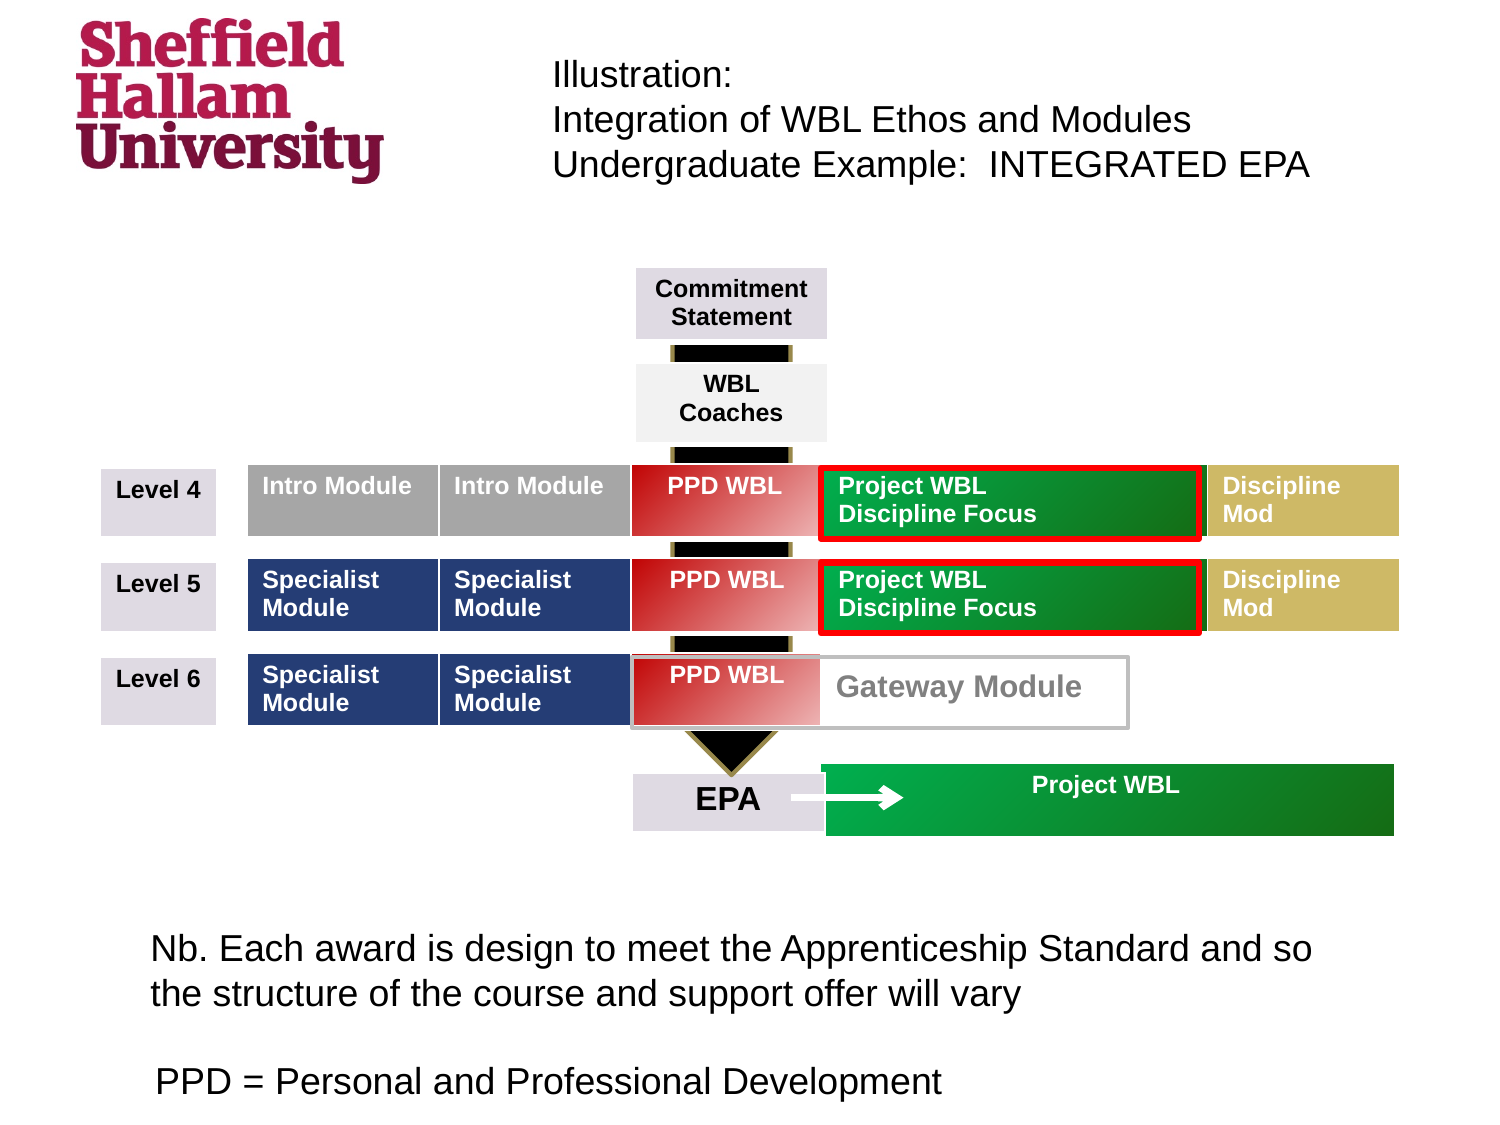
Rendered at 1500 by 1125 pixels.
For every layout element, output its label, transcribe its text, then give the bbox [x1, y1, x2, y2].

text_box [222, 747, 823, 848]
text_box [684, 731, 779, 778]
table_header WBL Coaches [636, 364, 827, 442]
table_header EPA [633, 774, 824, 831]
text_box [819, 466, 1201, 541]
text_box Nb. Each award is design to meet the Apprenticeship Standard and so the structure of the course and support offer will vary [135, 916, 1376, 1022]
table_header Commitment Statement [636, 268, 827, 339]
text_box Illustration: Integration of WBL Ethos and Modules Undergraduate Example: INTEGRATED EPA [537, 42, 1424, 193]
text_box [670, 345, 793, 362]
table_header Gateway Module [822, 622, 1422, 749]
table_header Level 4 [101, 469, 216, 536]
table_header PPD WBL [632, 465, 822, 536]
text_box [819, 560, 1201, 635]
table_header Discipline Mod [1208, 559, 1399, 631]
table_header Project WBL Discipline Focus [824, 559, 1207, 631]
table_header Project WBL [823, 764, 1394, 836]
text_box [670, 542, 793, 557]
table_header Project WBL Discipline Focus [824, 465, 1207, 536]
text_box [630, 655, 1130, 730]
text_box [670, 636, 793, 652]
table_header Level 6 [101, 658, 216, 725]
table_header Level 5 [101, 563, 216, 631]
table_header Specialist Module [248, 559, 438, 631]
table_header PPD WBL [632, 559, 822, 631]
table_header Specialist Module [440, 654, 630, 725]
table_header Specialist Module [440, 559, 630, 631]
table_header Intro Module [440, 465, 630, 536]
text_box [670, 447, 793, 463]
text_box PPD = Personal and Professional Development [140, 1049, 958, 1109]
table_header Intro Module [248, 465, 438, 536]
table_header Discipline Mod [1208, 465, 1399, 536]
table_header Specialist Module [248, 654, 438, 725]
picture [76, 18, 384, 184]
